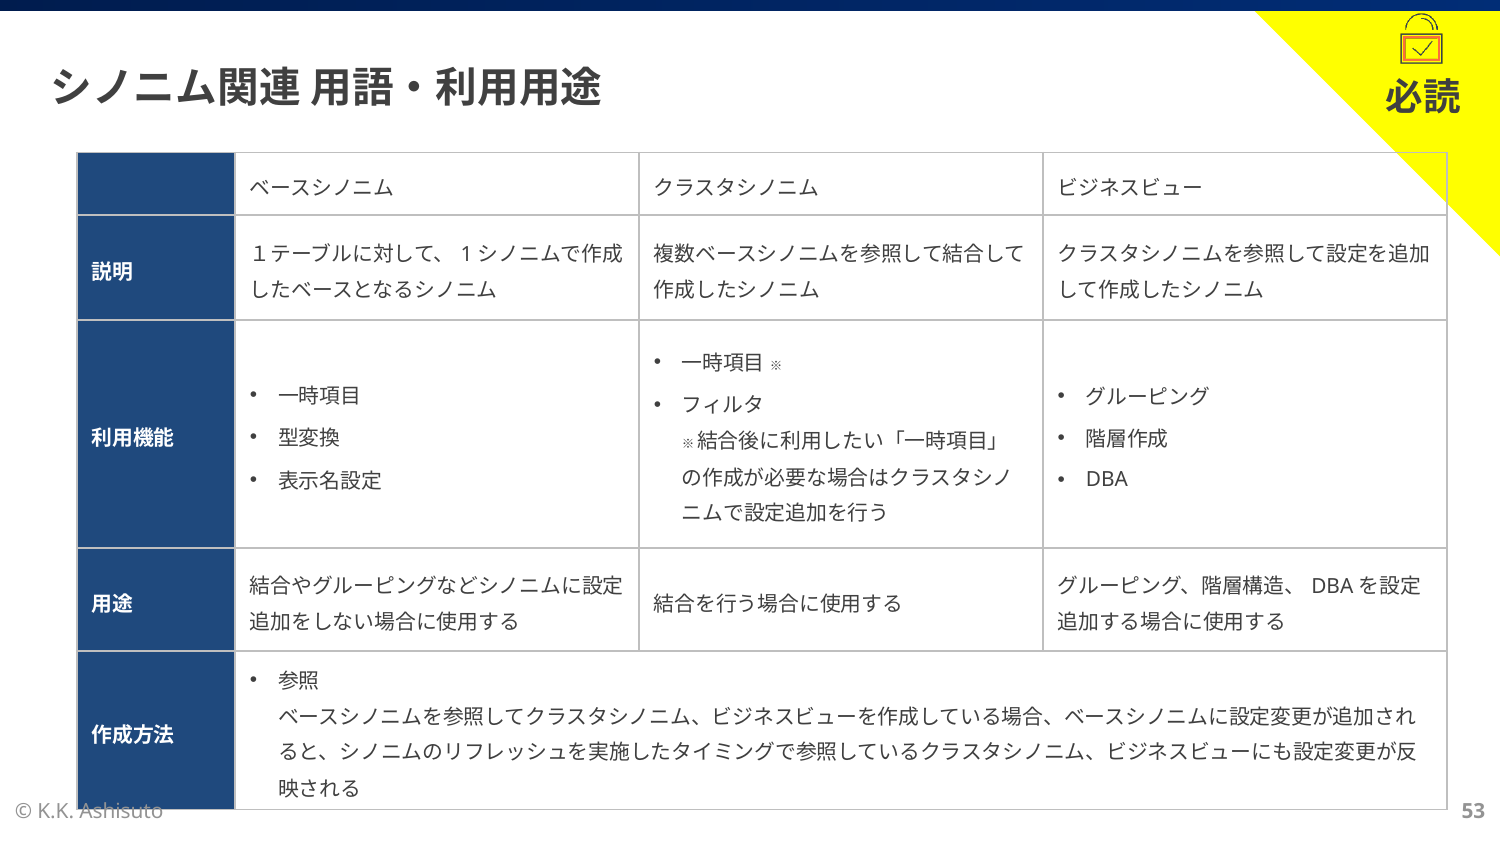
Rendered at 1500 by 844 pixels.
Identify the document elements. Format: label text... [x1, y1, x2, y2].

table_header ビジネスビュー [1044, 153, 1446, 214]
table_cell 説明 [78, 216, 234, 319]
slide_number 53 [1409, 790, 1500, 836]
table_cell 一時項目 型変換 表示名設定 [236, 321, 638, 547]
table_header [78, 153, 234, 214]
table_cell 作成方法 [78, 652, 234, 790]
table_cell 利用機能 [78, 321, 234, 547]
title シノニム関連 用語・利用用途 [35, 33, 1465, 139]
table_cell 一時項目 ※ フィルタ ※ 結合後に利用したい「一時項目」の作成が必要な場合はクラスタシノニムで設定追加を行う [640, 321, 1042, 547]
table_cell クラスタシノニムを参照して設定を追加して作成したシノニム [1044, 216, 1446, 319]
table_cell 複数ベースシノニムを参照して結合して作成したシノニム [640, 216, 1042, 319]
table_cell 用途 [78, 549, 234, 650]
picture [1370, 0, 1471, 76]
table_header ベースシノニム [236, 153, 638, 214]
table_cell グルーピング 階層作成 DBA [1044, 321, 1446, 547]
table_cell グルーピング、階層構造、DBAを設定追加する場合に使用する [1044, 549, 1446, 650]
table_header クラスタシノニム [640, 153, 1042, 214]
table_cell 参照 ベースシノニムを参照してクラスタシノニム、ビジネスビューを作成している場合、ベースシノニムに設定変更が追加されると、シノニムのリフレッシュを実施したタイミングで参照しているクラスタシノニム、ビジネスビューにも設定変更が反映される [236, 652, 1446, 809]
footer © K.K. Ashisuto [0, 790, 402, 836]
table_cell 結合やグルーピングなどシノニムに設定追加をしない場合に使用する [236, 549, 638, 650]
table_cell １テーブルに対して、1シノニムで作成したベースとなるシノニム [236, 216, 638, 319]
table_cell 結合を行う場合に使用する [640, 549, 1042, 650]
